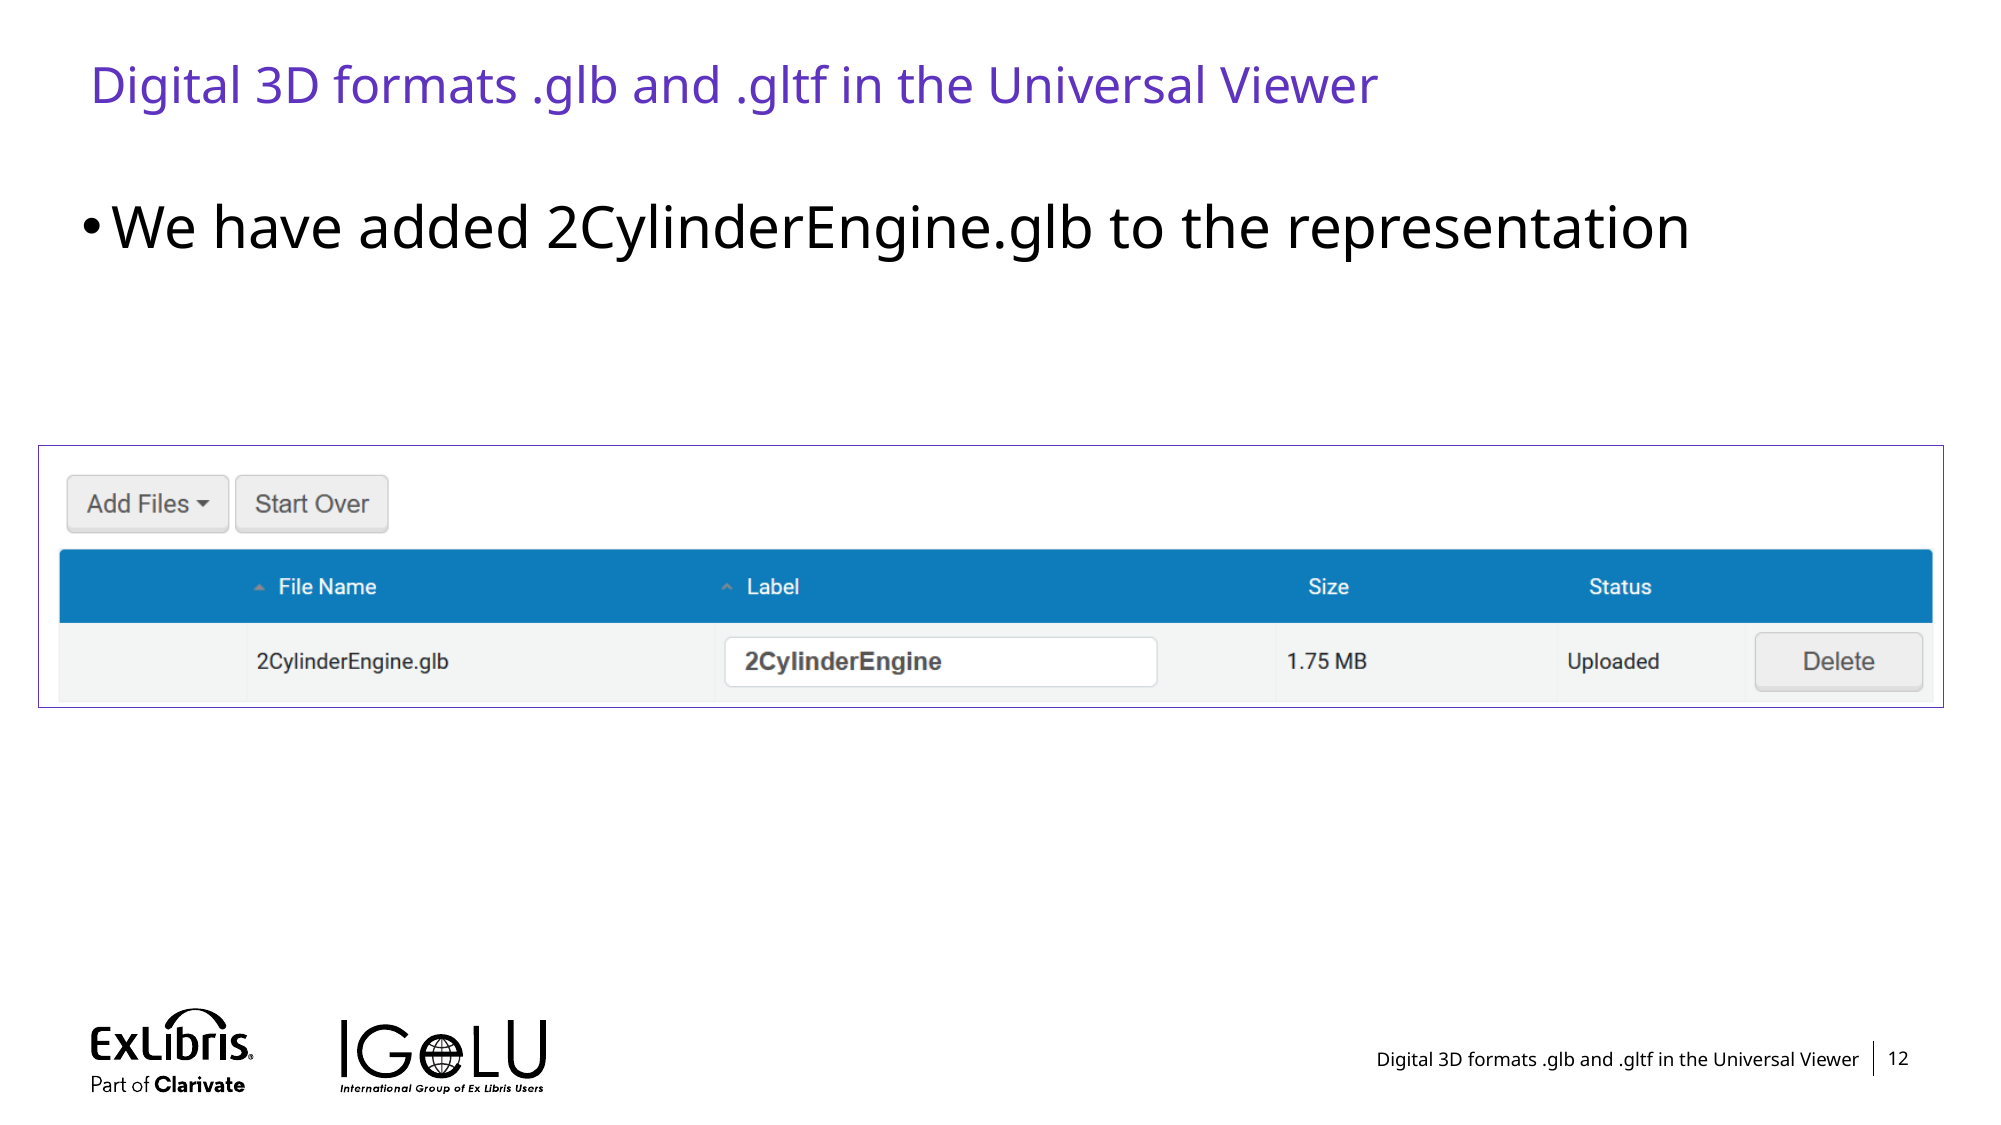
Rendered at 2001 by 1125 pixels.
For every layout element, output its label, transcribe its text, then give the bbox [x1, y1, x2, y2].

title Digital 3D formats .glb and .gltf in the Universal Viewer [90, 60, 1449, 102]
picture [38, 445, 1945, 708]
footer Digital 3D formats .glb and .gltf in the Universal Viewer [1318, 1041, 1860, 1077]
slide_number 12 [1887, 1041, 1923, 1077]
text_box We have added 2CylinderEngine.glb to the representation [66, 183, 1923, 346]
